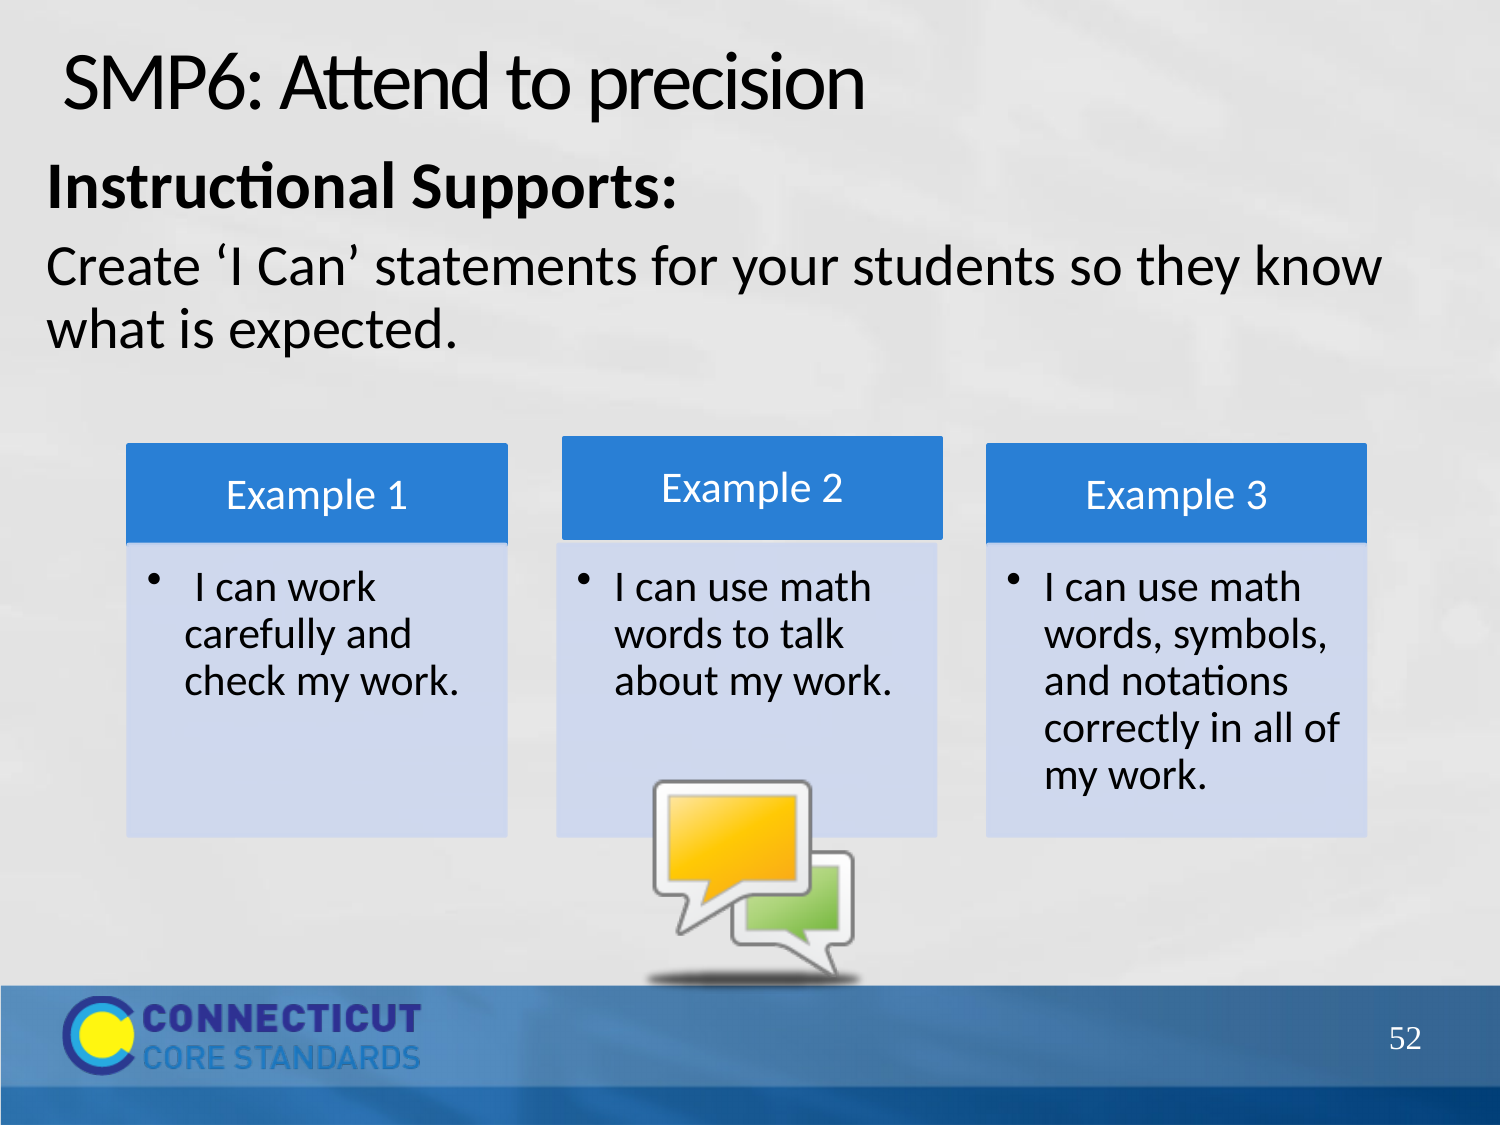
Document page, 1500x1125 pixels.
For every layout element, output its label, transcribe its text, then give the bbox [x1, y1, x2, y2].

title SMP6: Attend to precision [62, 37, 1438, 210]
slide_number 52 [1075, 996, 1438, 1076]
list Instructional Supports: Create ‘I Can’ statements for your students so they know what is expected. [46, 151, 1422, 366]
picture [0, 0, 1500, 1125]
footer [62, 996, 424, 1076]
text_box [127, 424, 1366, 857]
